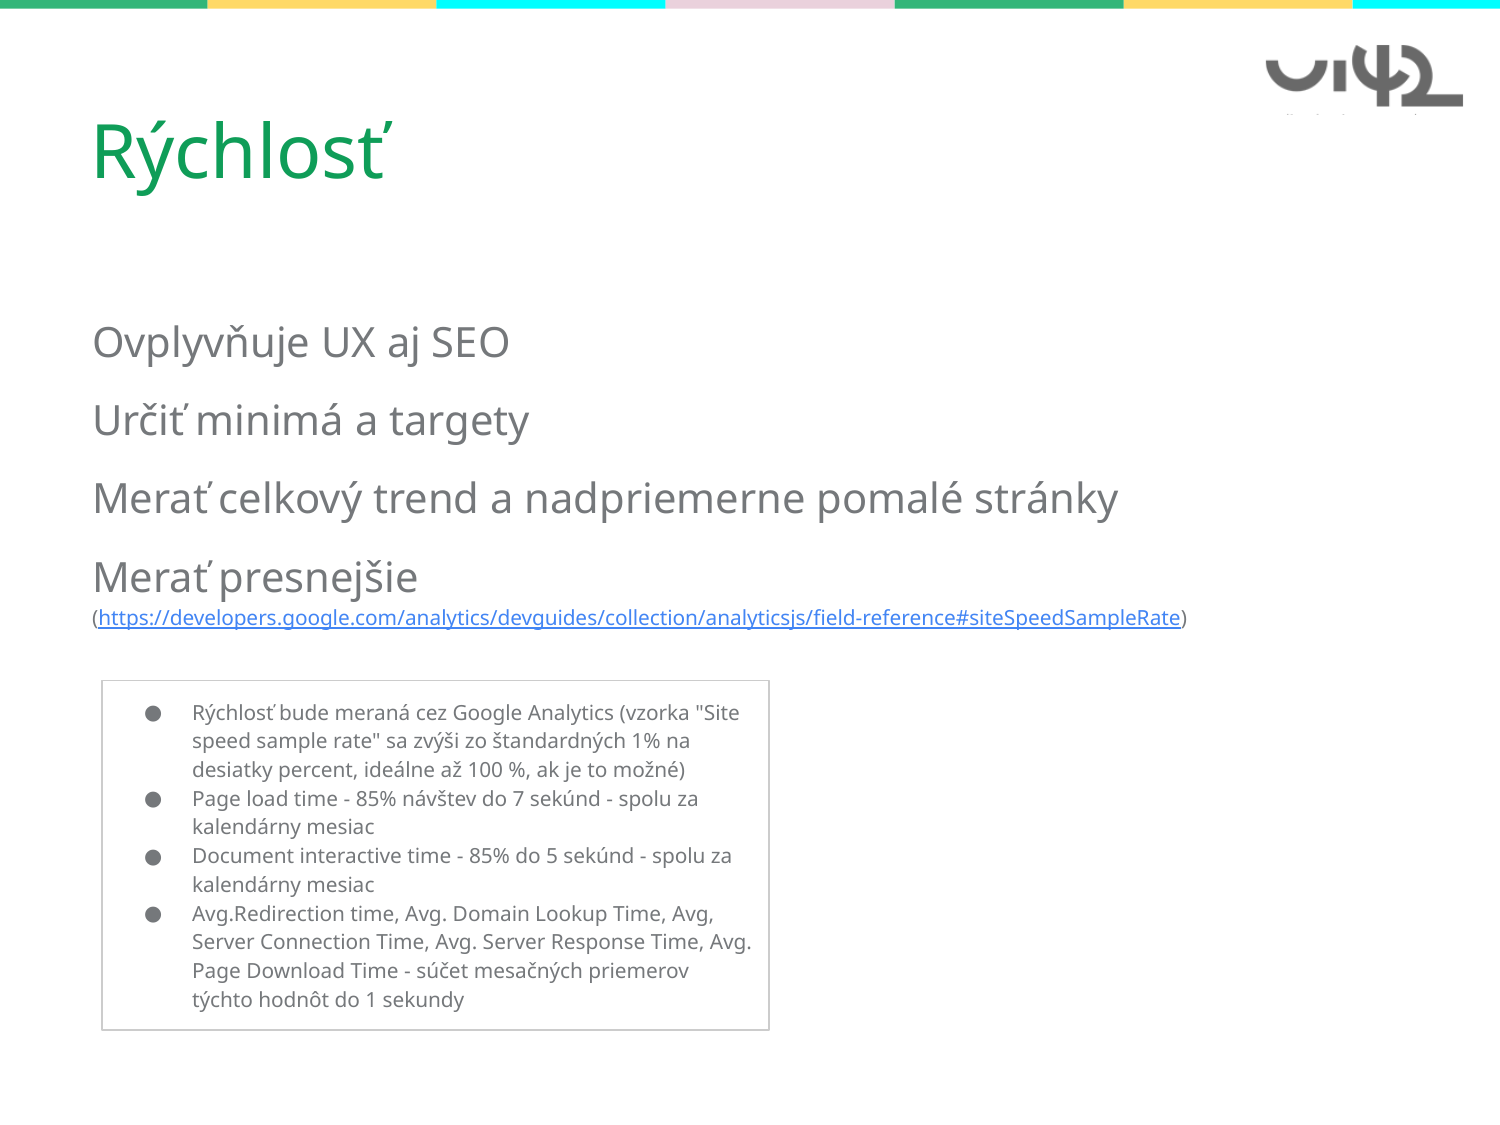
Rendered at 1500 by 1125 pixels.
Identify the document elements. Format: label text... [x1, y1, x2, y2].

list Ovplyvňuje UX aj SEO Určiť minimá a targety Merať celkový trend a nadpriemerne pomalé stránky Merať presnejšie (https://developers.google.com/analytics/devguides/collection/analyticsjs/field-reference#siteSpeedSampleRate) [76, 292, 1428, 1006]
title Rýchlosť [74, 88, 1426, 237]
picture [1140, 0, 1500, 115]
list Rýchlosť bude meraná cez Google Analytics (vzorka "Site speed sample rate" sa zvýši zo štandardných 1% na desiatky percent, ideálne až 100 %, ak je to možné) Page load time - 85% návštev do 7 sekúnd - spolu za kalendárny mesiac Document interactive time - 85% do 5 sekúnd - spolu za kalendárny mesiac Avg.Redirection time, Avg. Domain Lookup Time, Avg, Server Connection Time, Avg. Server Response Time, Avg. Page Download Time - súčet mesačných priemerov týchto hodnôt do 1 sekundy [101, 680, 770, 1031]
